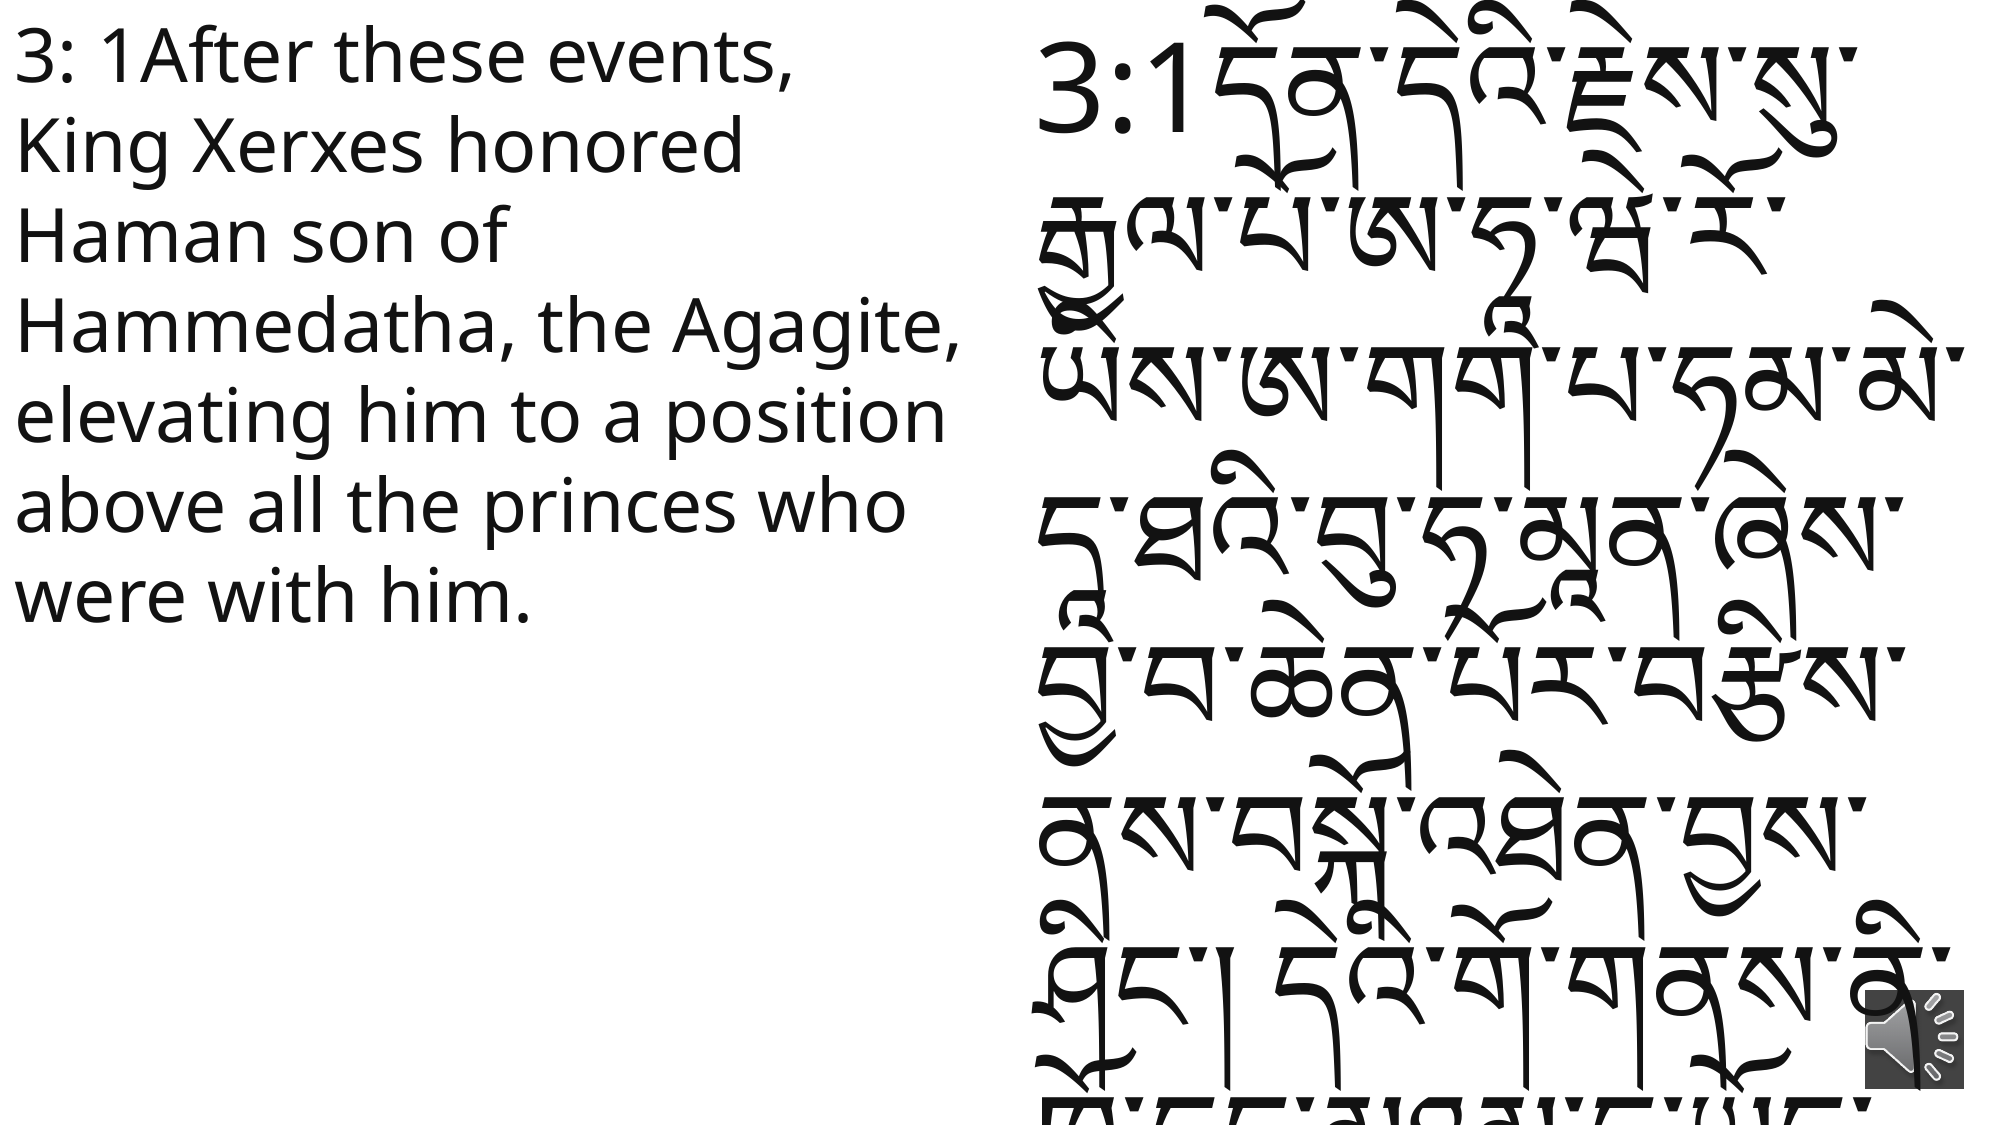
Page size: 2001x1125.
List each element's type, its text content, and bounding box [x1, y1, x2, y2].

text_box 3:1དོན་དེའི་རྗེས་སུ་རྒྱལ་པོ་ཨ་ཧཱ་ཝེ་རོ་ཡིས་ཨ་གག་པ་ཧམ་མེ་དཱ་ཐའི་བུ་ཧ་མཱན་ཞེས་བྱ་བ་ཆེན་པོར་བརྩིས་ནས་བསྐོ་འཐེན་བྱས་ཤིང་། དེའི་གོ་གནས་ནི་ཁོ་དང་མཉམ་དུ་ཡོད་པའི་དཔོན་རིགས་ཀུན་ལས་མཐོ་བར་བྱས། [1019, 0, 2000, 1125]
text_box 3: 1After these events, King Xerxes honored Haman son of Hammedatha, the Agagite, elevating him to a position above all the princes who were with him. [0, 0, 981, 1125]
picture [1864, 989, 1965, 1090]
